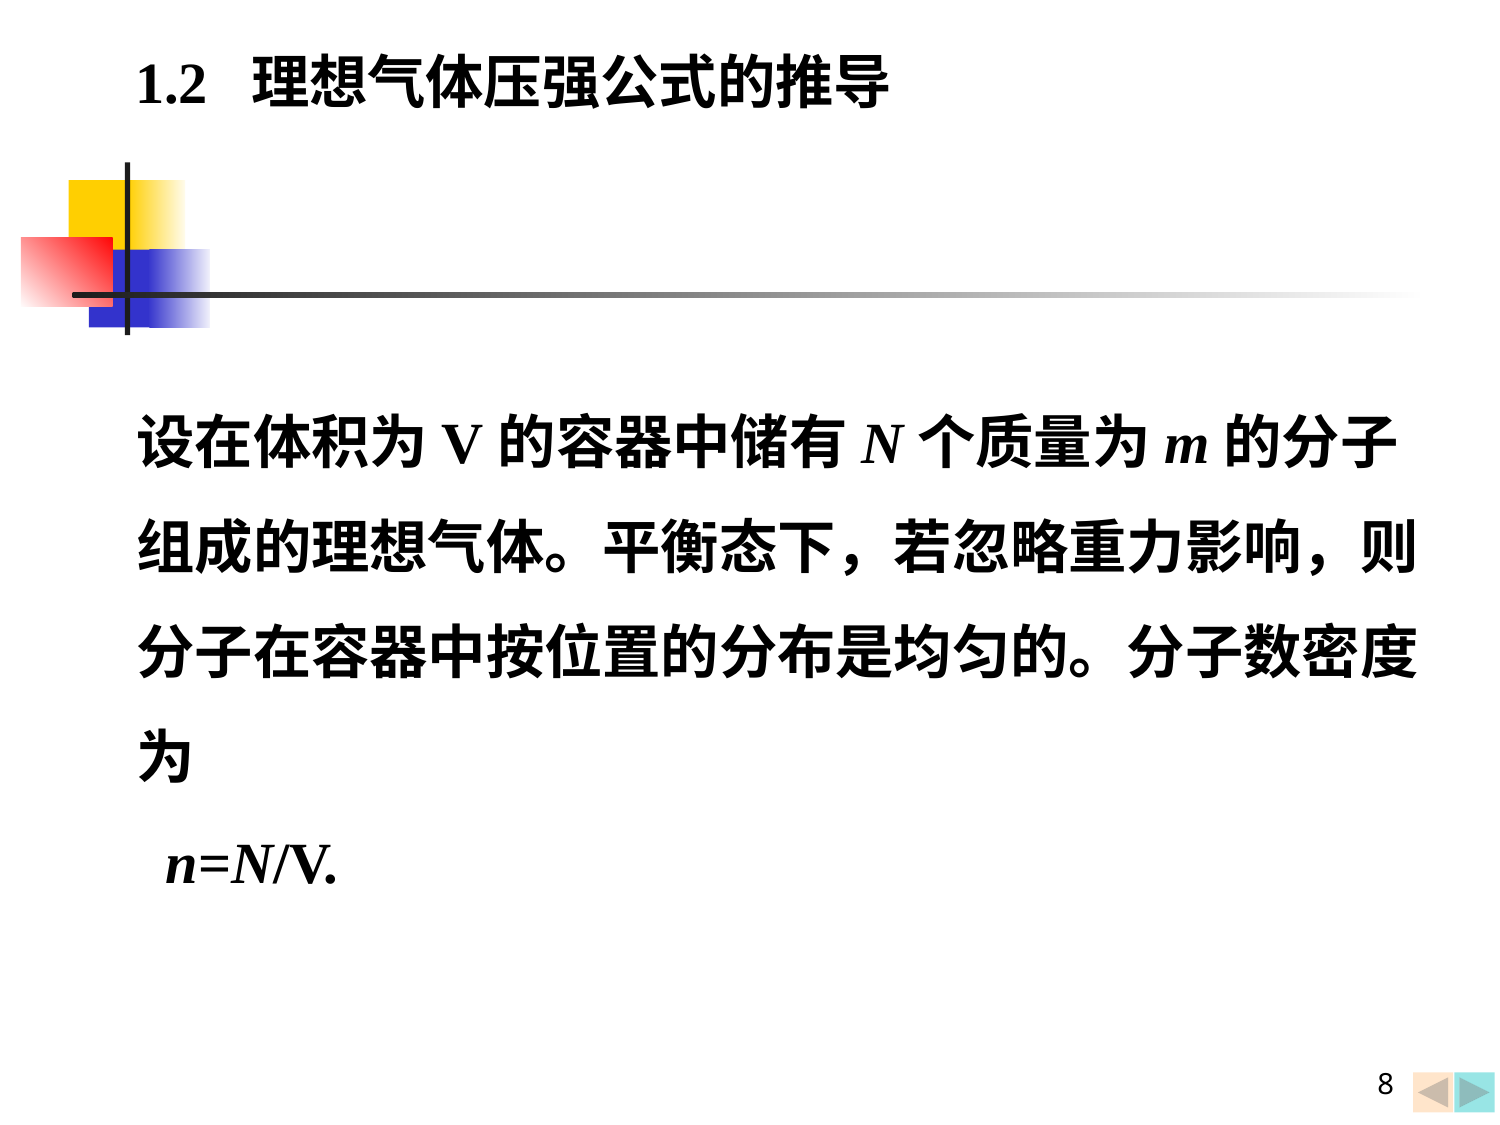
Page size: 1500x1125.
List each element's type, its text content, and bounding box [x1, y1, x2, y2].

text_box 1.2 理想气体压强公式的推导 [120, 37, 907, 123]
slide_number 8 [1096, 1037, 1410, 1113]
text_box 设在体积为V的容器中储有N个质量为m的分子组成的理想气体。平衡态下，若忽略重力影响，则分子在容器中按位置的分布是均匀的。分子数密度为 n=N/V. [46, 363, 1460, 993]
